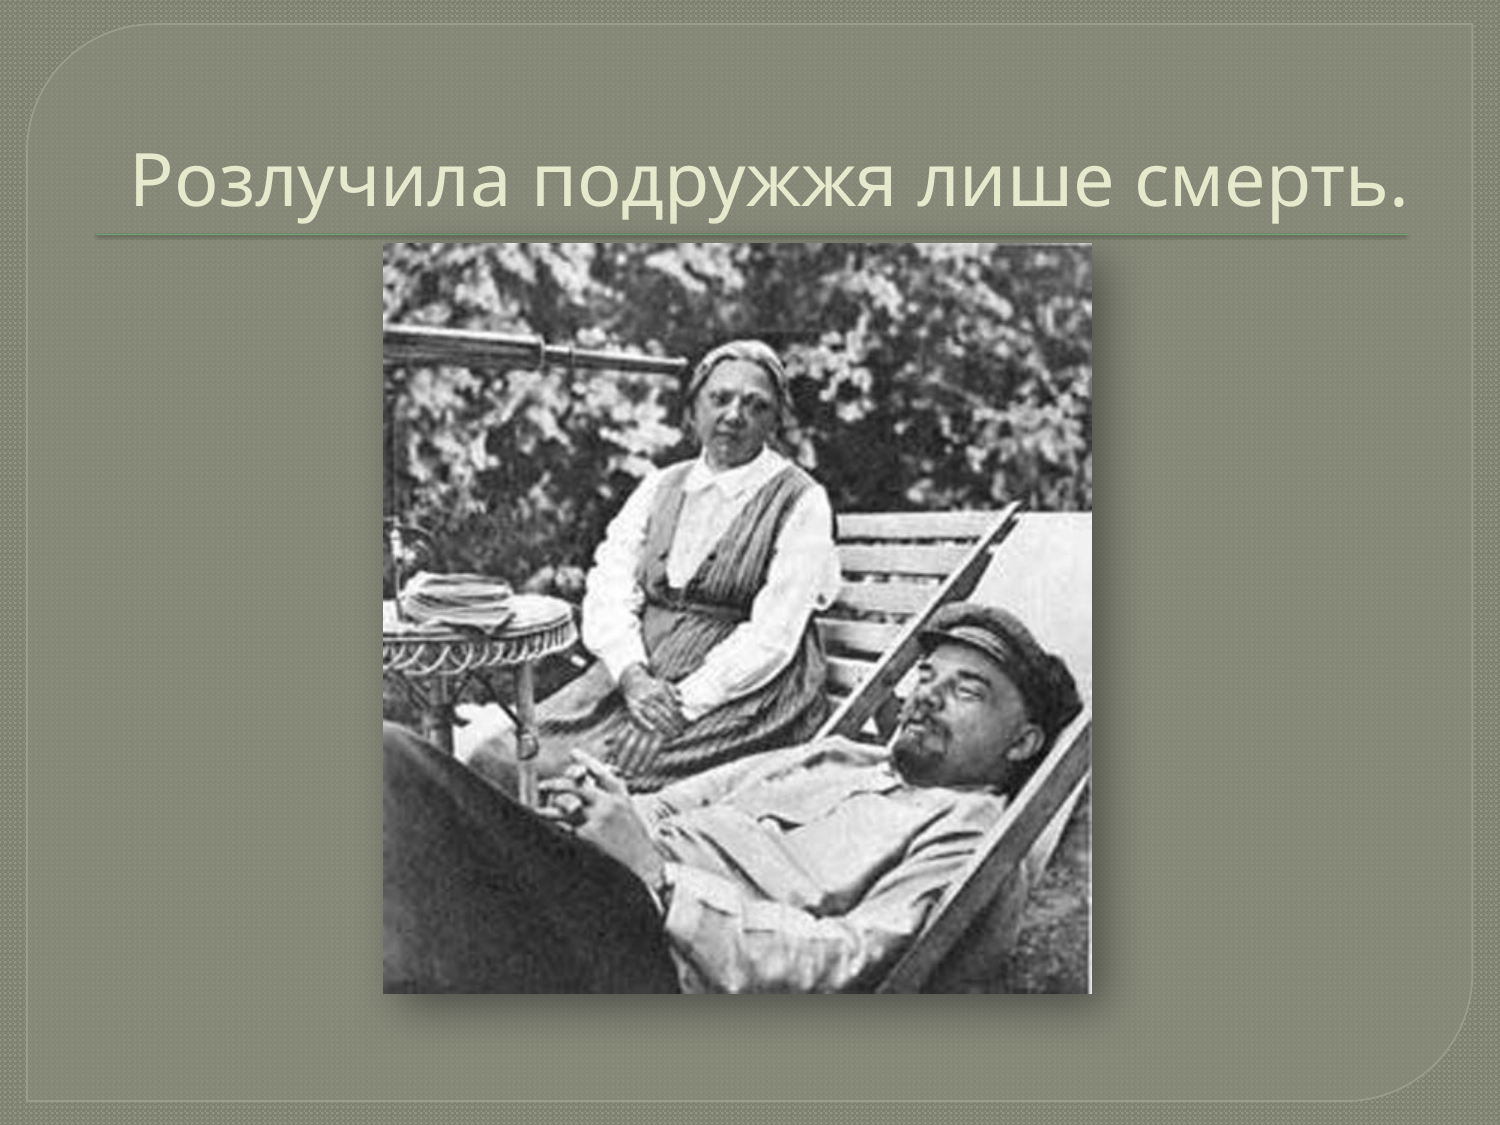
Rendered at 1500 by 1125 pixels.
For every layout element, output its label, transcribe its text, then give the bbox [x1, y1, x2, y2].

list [383, 243, 1093, 994]
title Розлучила подружжя лише смерть. [75, 41, 1425, 230]
